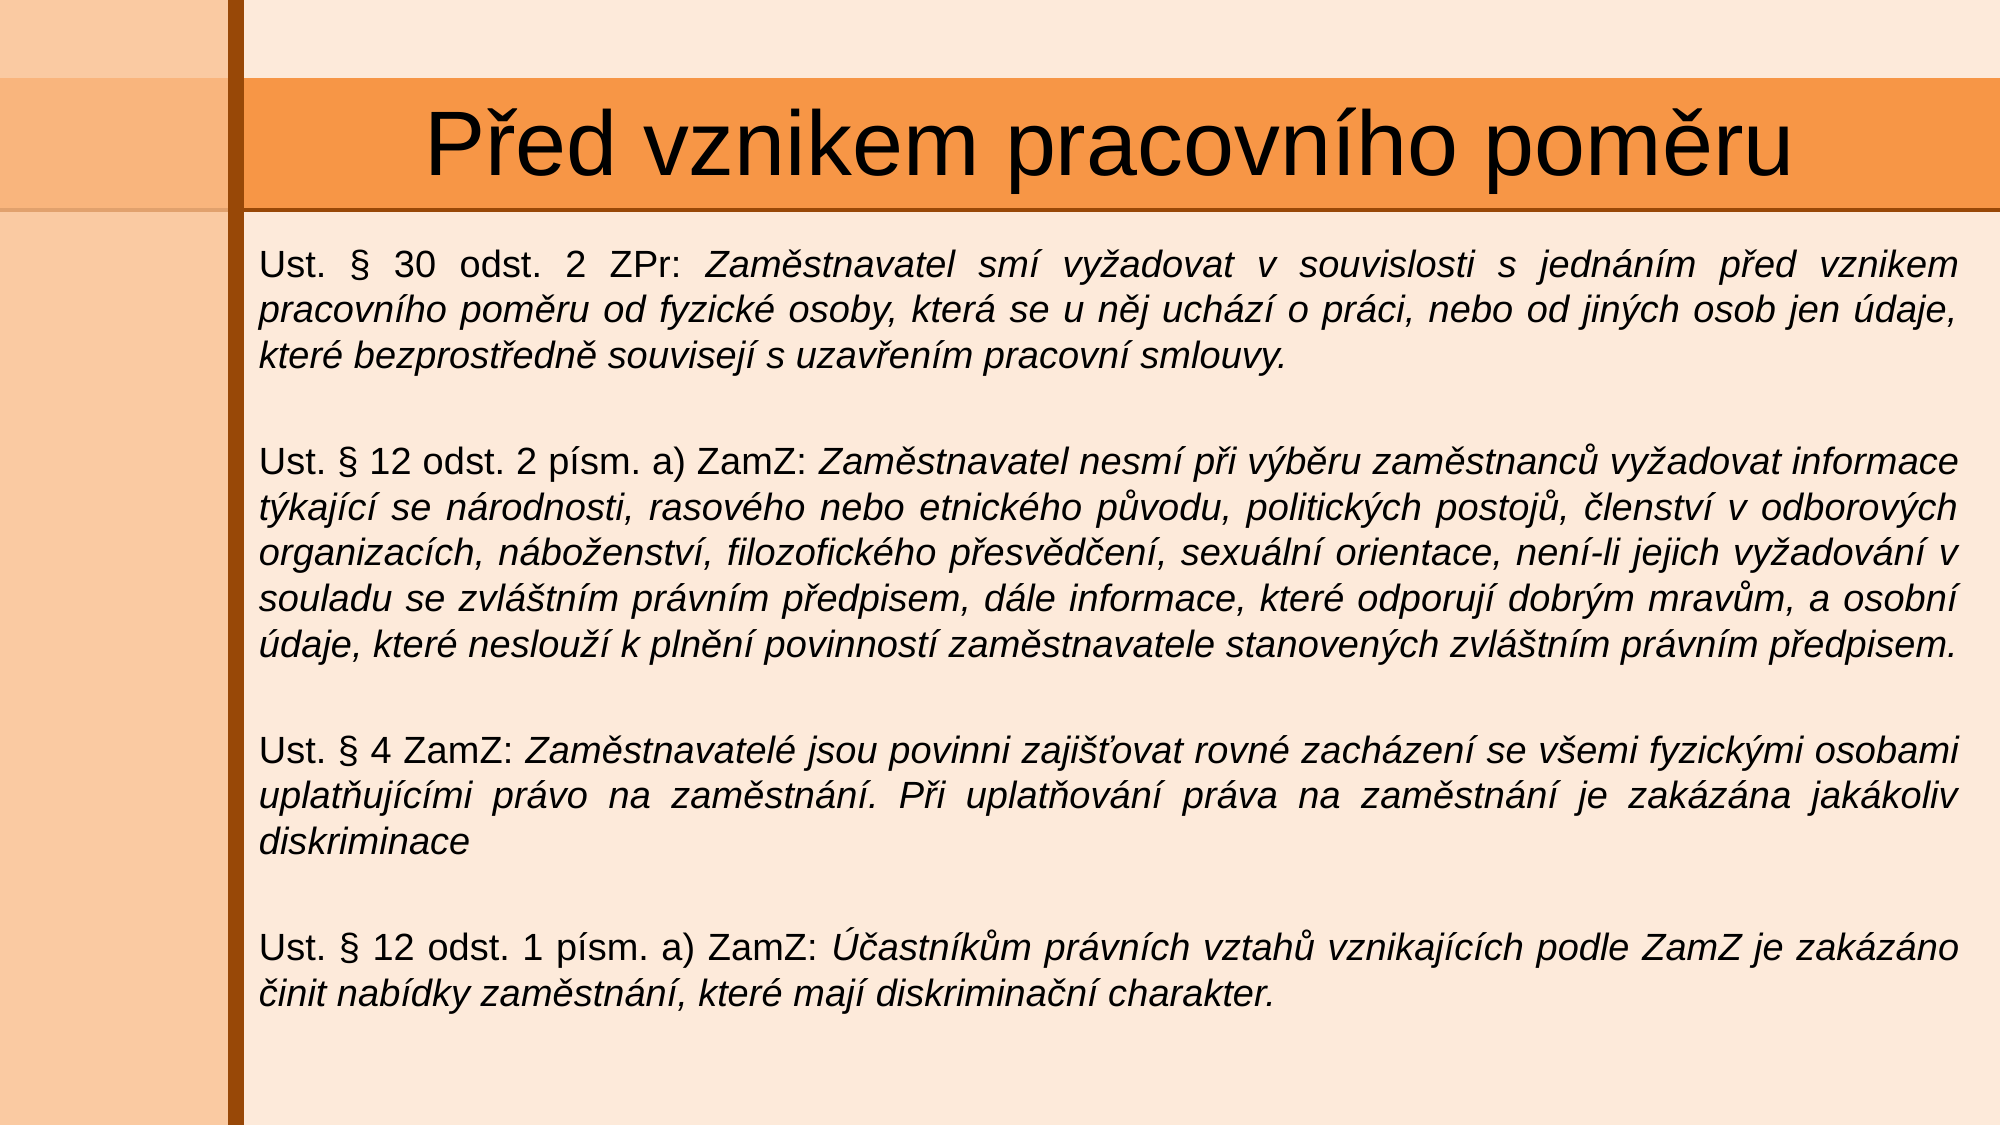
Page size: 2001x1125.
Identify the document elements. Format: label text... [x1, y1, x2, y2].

list Ust. § 30 odst. 2 ZPr: Zaměstnavatel smí vyžadovat v souvislosti s jednáním před vznikem pracovního poměru od fyzické osoby, která se u něj uchází o práci, nebo od jiných osob jen údaje, které bezprostředně souvisejí s uzavřením pracovní smlouvy. Ust. § 12 odst. 2 písm. a) ZamZ: Zaměstnavatel nesmí při výběru zaměstnanců vyžadovat informace týkající se národnosti, rasového nebo etnického původu, politických postojů, členství v odborových organizacích, náboženství, filozofického přesvědčení, sexuální orientace, není-li jejich vyžadování v souladu se zvláštním právním předpisem, dále informace, které odporují dobrým mravům, a osobní údaje, které neslouží k plnění povinností zaměstnavatele stanovených zvláštním právním předpisem. Ust. § 4 ZamZ: Zaměstnavatelé jsou povinni zajišťovat rovné zacházení se všemi fyzickými osobami uplatňujícími právo na zaměstnání. Při uplatňování práva na zaměstnání je zakázána jakákoliv diskriminace Ust. § 12 odst. 1 písm. a) ZamZ: Účastníkům právních vztahů vznikajících podle ZamZ je zakázáno činit nabídky zaměstnání, které mají diskriminační charakter. [244, 231, 1977, 1047]
title Před vznikem pracovního poměru [244, 45, 1977, 231]
